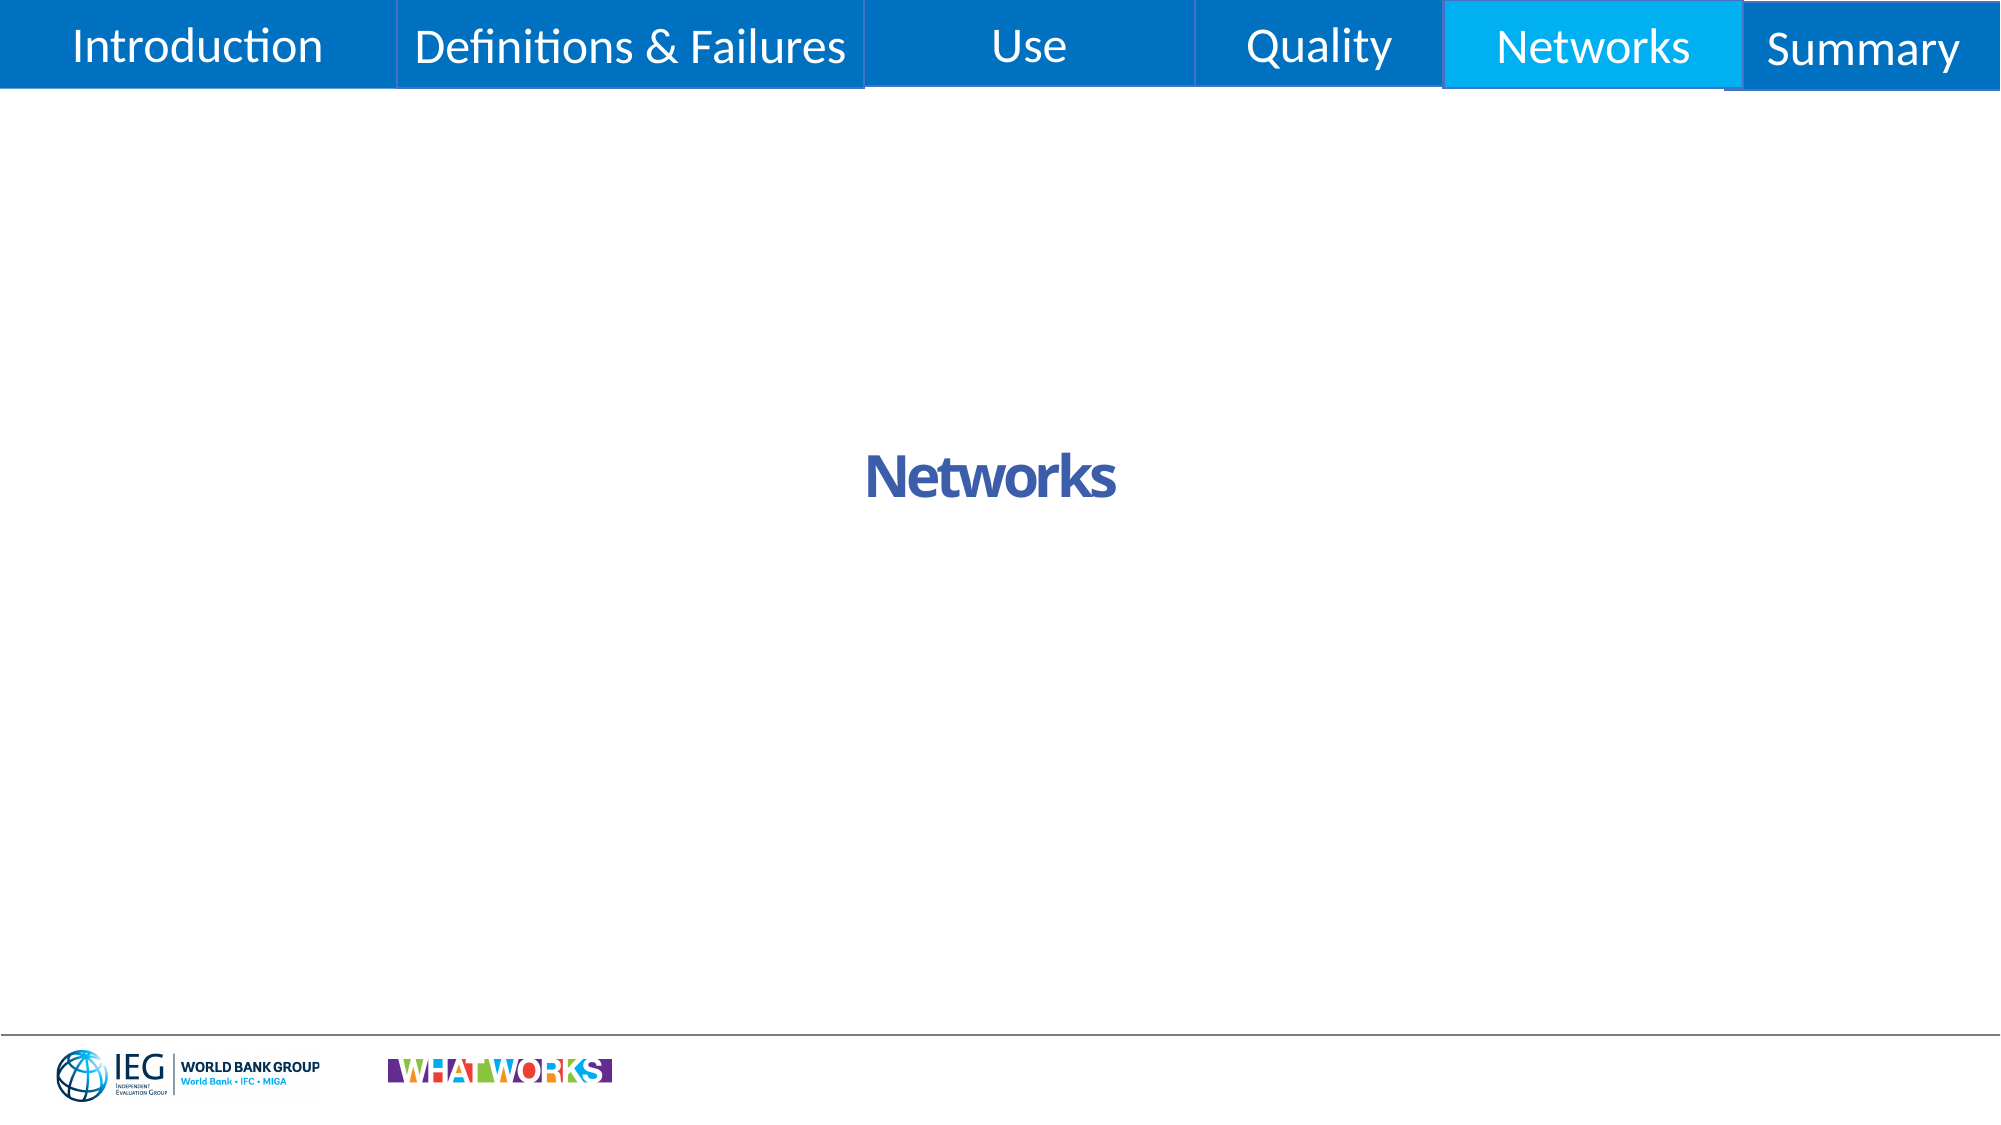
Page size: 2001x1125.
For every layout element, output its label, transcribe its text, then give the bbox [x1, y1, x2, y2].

text_box Introduction [0, 0, 396, 89]
picture [388, 1058, 583, 1083]
text_box Quality [1195, 0, 1443, 87]
picture [72, 1060, 79, 1066]
text_box Networks [1443, 0, 1744, 88]
text_box Use [864, 0, 1195, 87]
list Networks [255, 438, 1726, 687]
text_box Summary [1724, 1, 2000, 90]
picture [80, 1061, 86, 1070]
picture [583, 1058, 612, 1083]
picture [56, 1050, 320, 1103]
text_box Definitions & Failures [397, 0, 864, 88]
